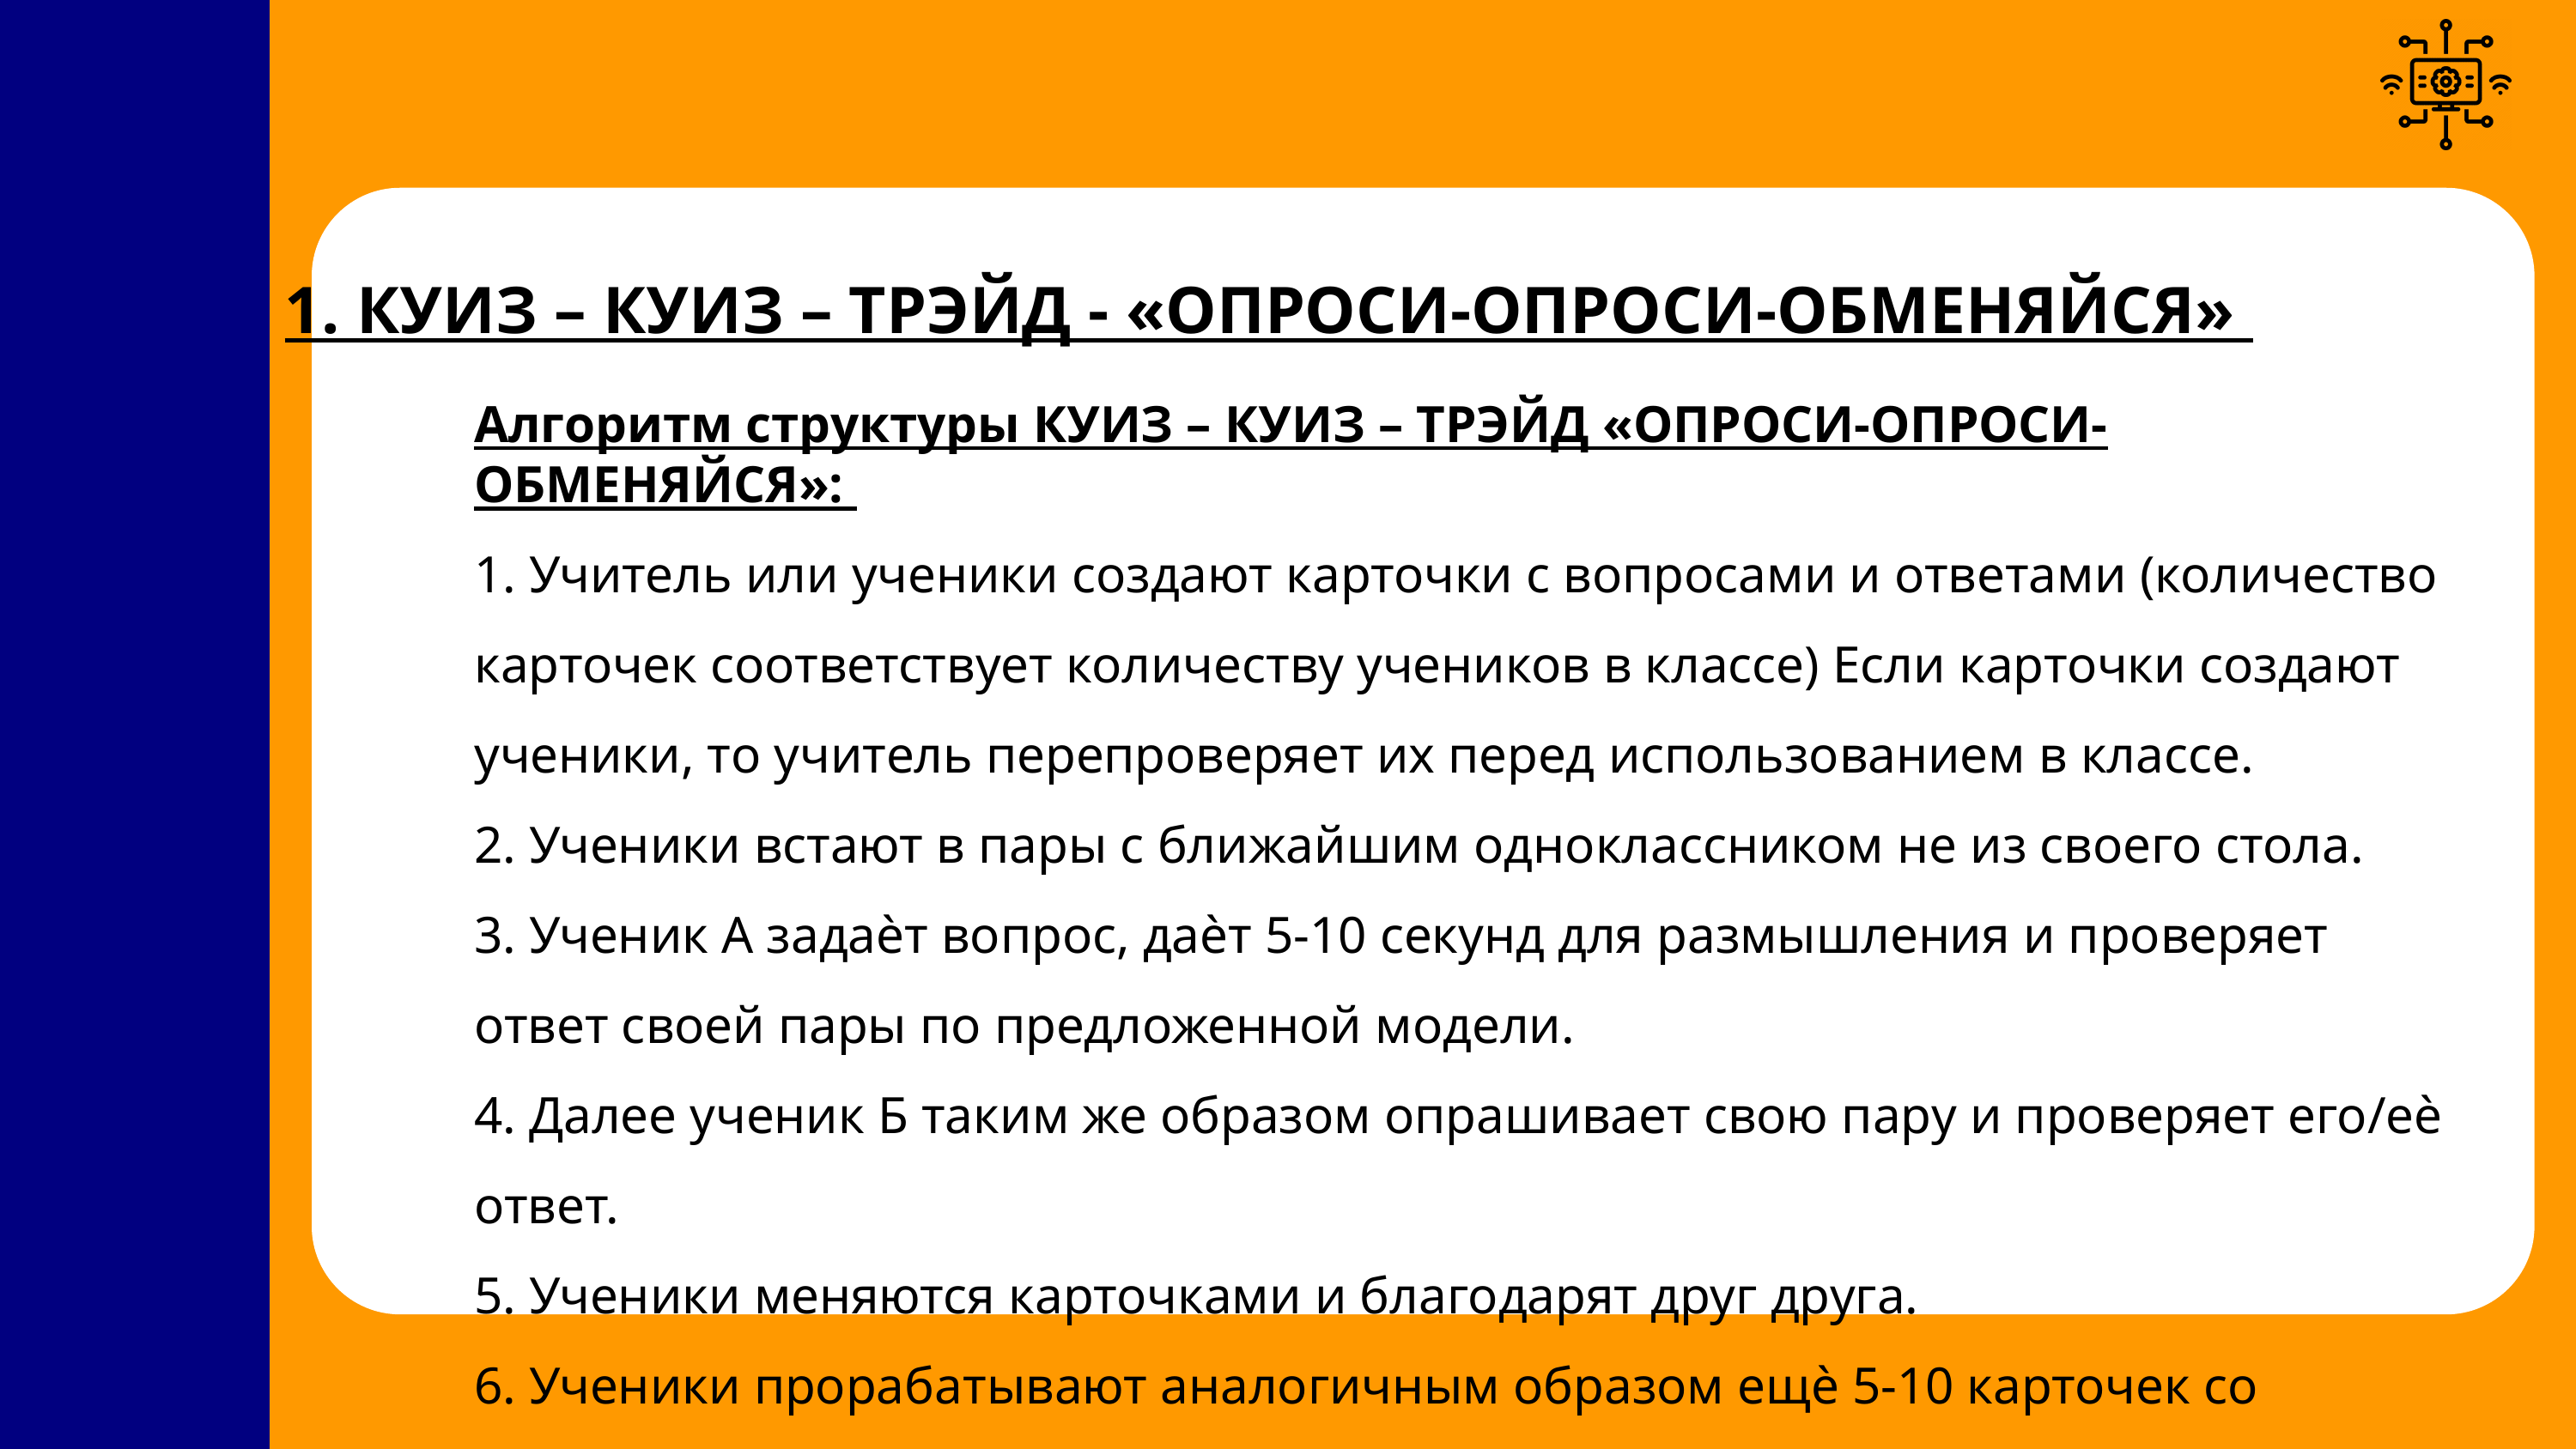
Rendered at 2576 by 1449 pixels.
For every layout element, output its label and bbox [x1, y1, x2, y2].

picture [0, 0, 2576, 1449]
text_box [311, 187, 2535, 1315]
